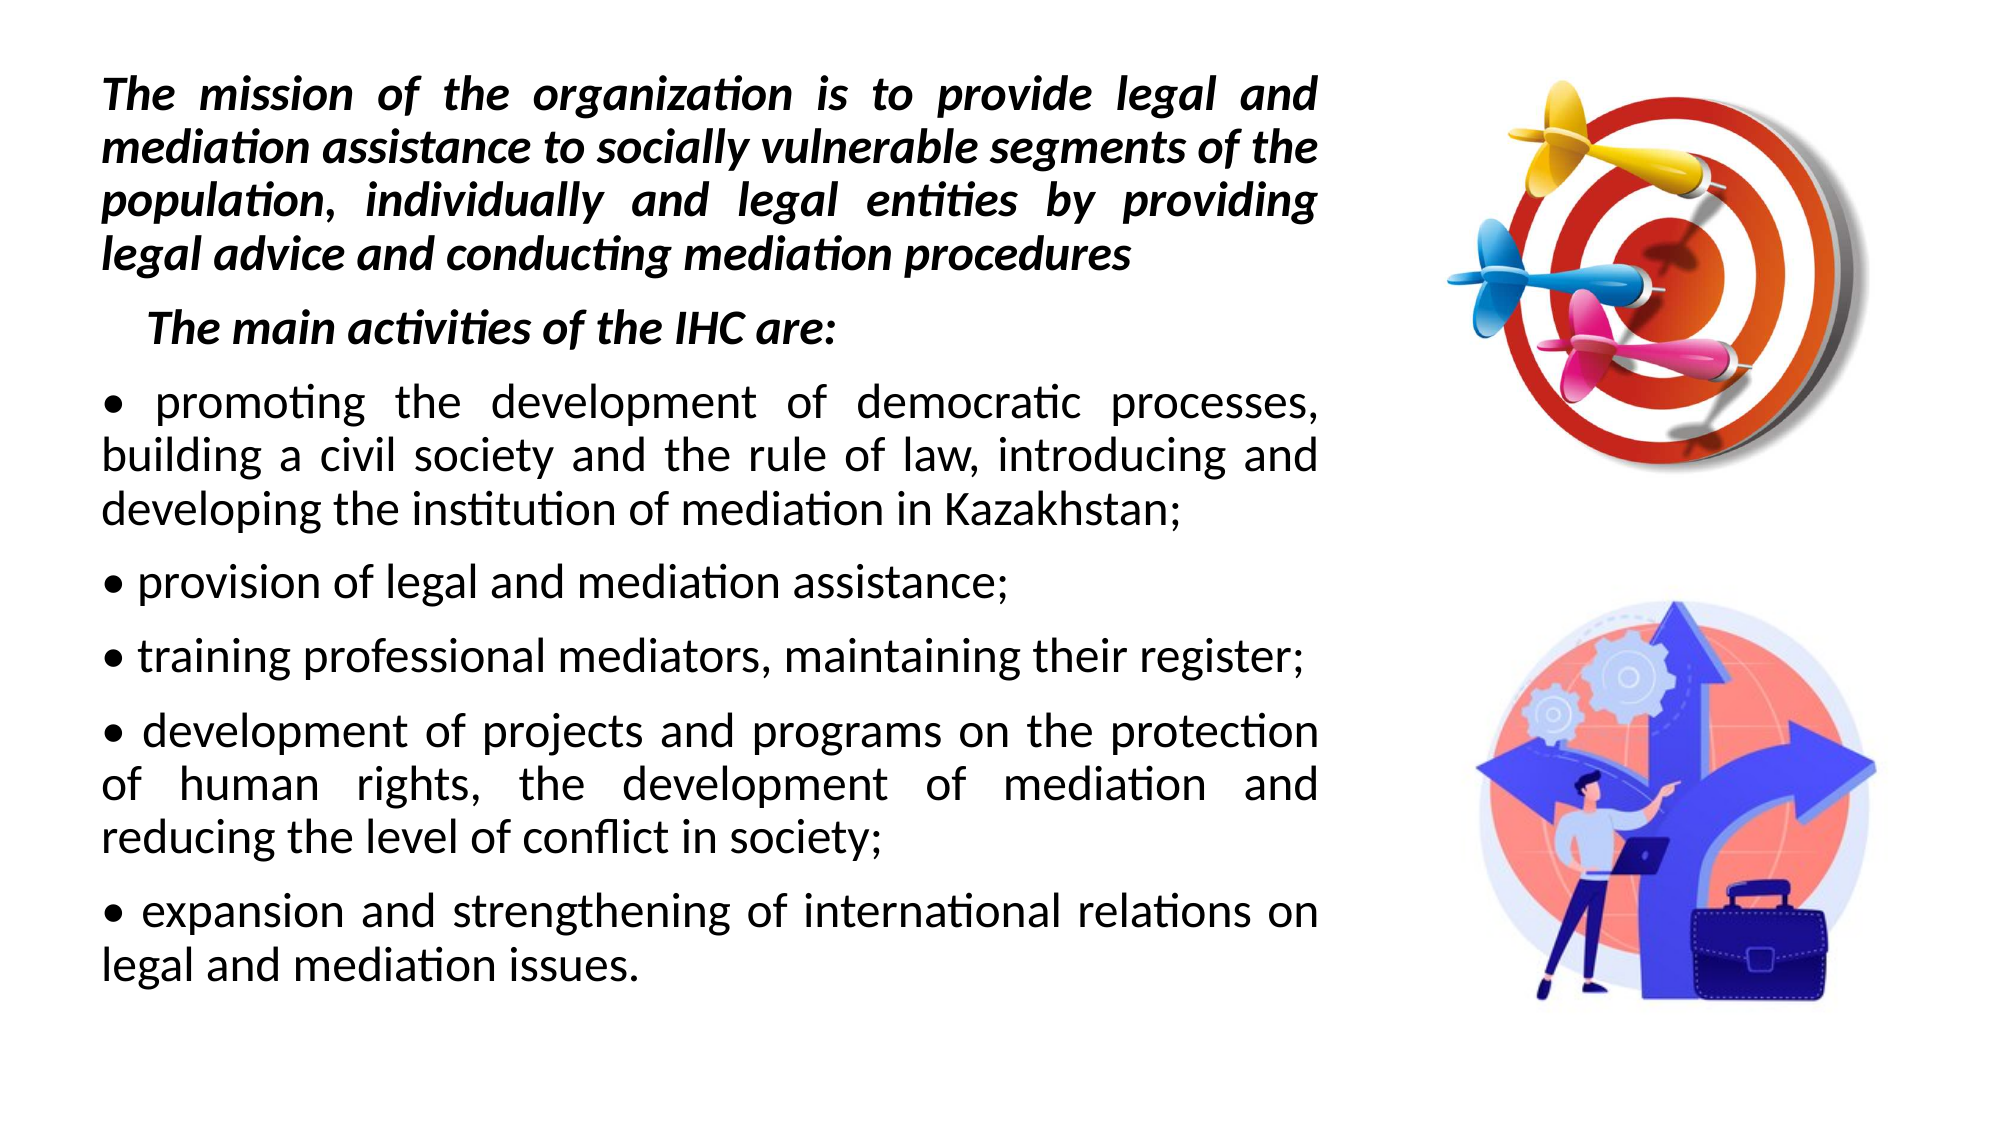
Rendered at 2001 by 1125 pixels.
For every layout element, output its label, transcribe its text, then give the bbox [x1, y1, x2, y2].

list The mission of the organization is to provide legal and mediation assistance to socially vulnerable segments of the population, individually and legal entities by providing legal advice and conducting mediation procedures The main activities of the IHC are: • promoting the development of democratic processes, building a civil society and the rule of law, introducing and developing the institution of mediation in Kazakhstan; • provision of legal and mediation assistance; • training professional mediators, maintaining their register; • development of projects and programs on the protection of human rights, the development of mediation and reducing the level of conflict in society; • expansion and strengthening of international relations on legal and mediation issues. [48, 59, 1335, 1014]
picture [1412, 536, 1941, 1066]
picture [1412, 48, 1905, 507]
